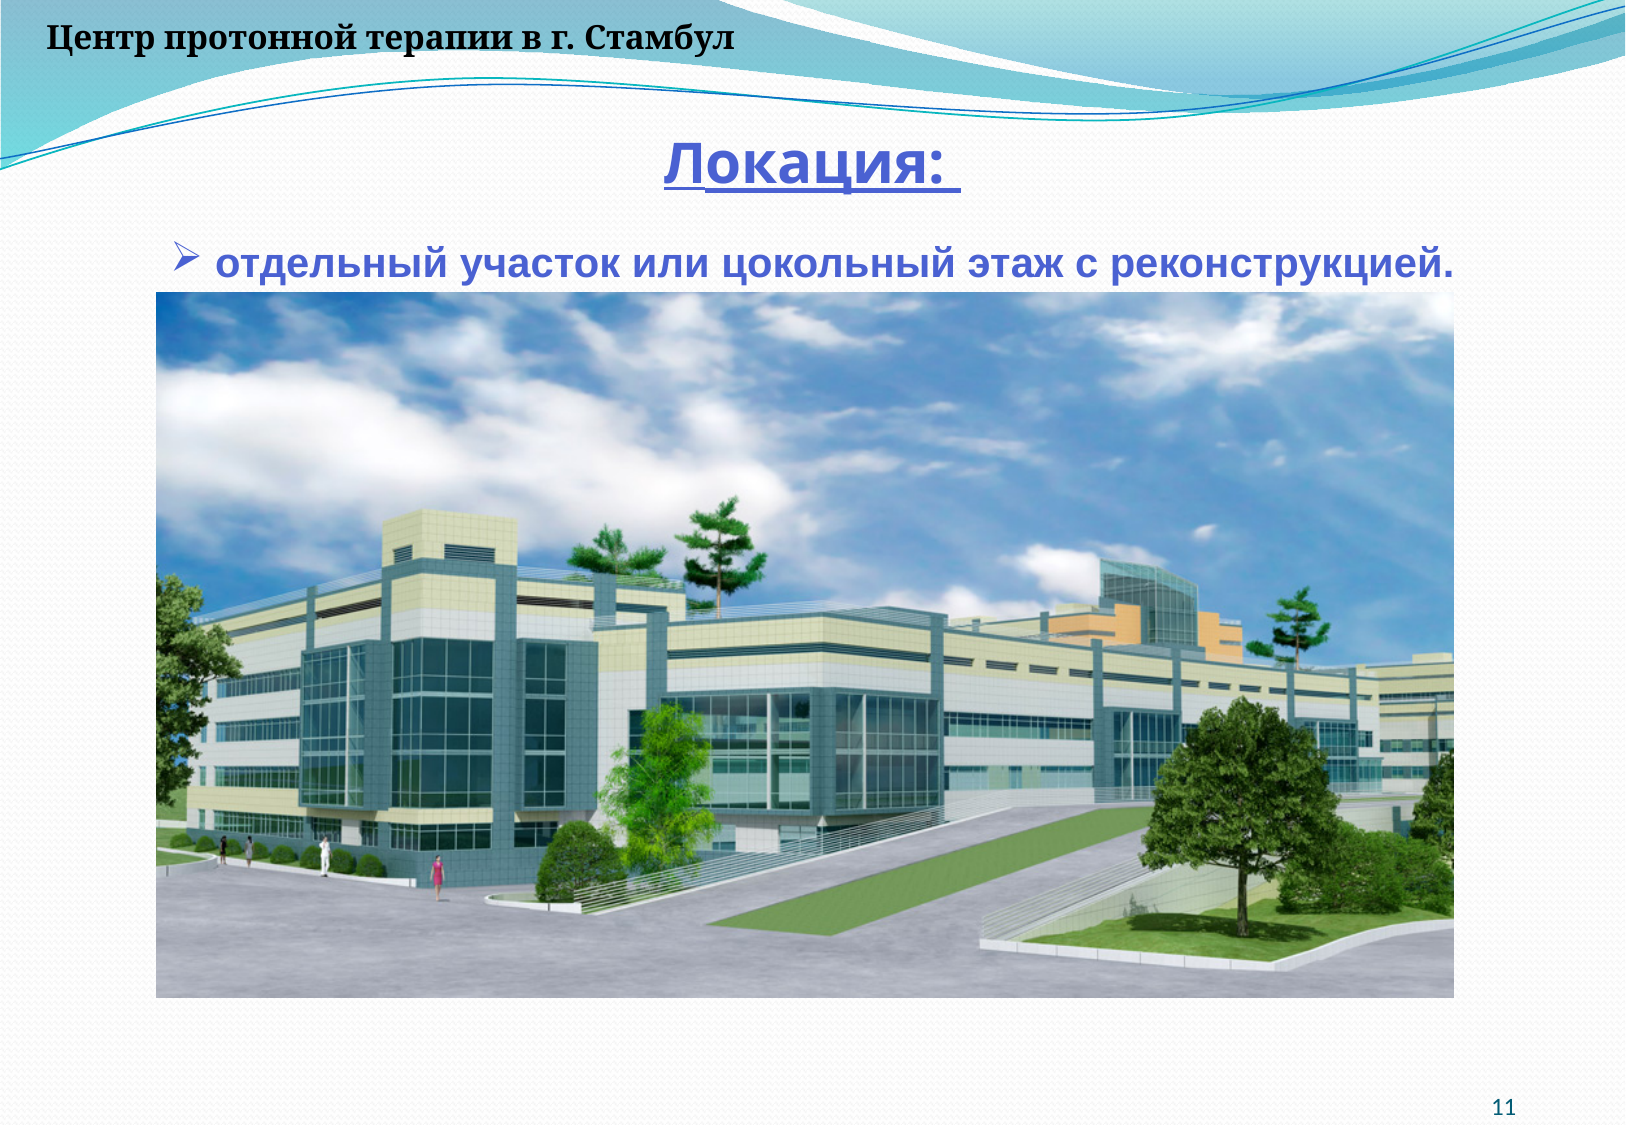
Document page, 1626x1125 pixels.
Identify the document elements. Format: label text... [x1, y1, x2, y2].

text_box Центр протонной терапии в г. Стамбул [39, 0, 1625, 64]
slide_number 11 [1471, 1076, 1517, 1121]
picture [155, 292, 1454, 998]
text_box Локация: отдельный участок или цокольный этаж с реконструкцией. [0, 125, 1625, 294]
